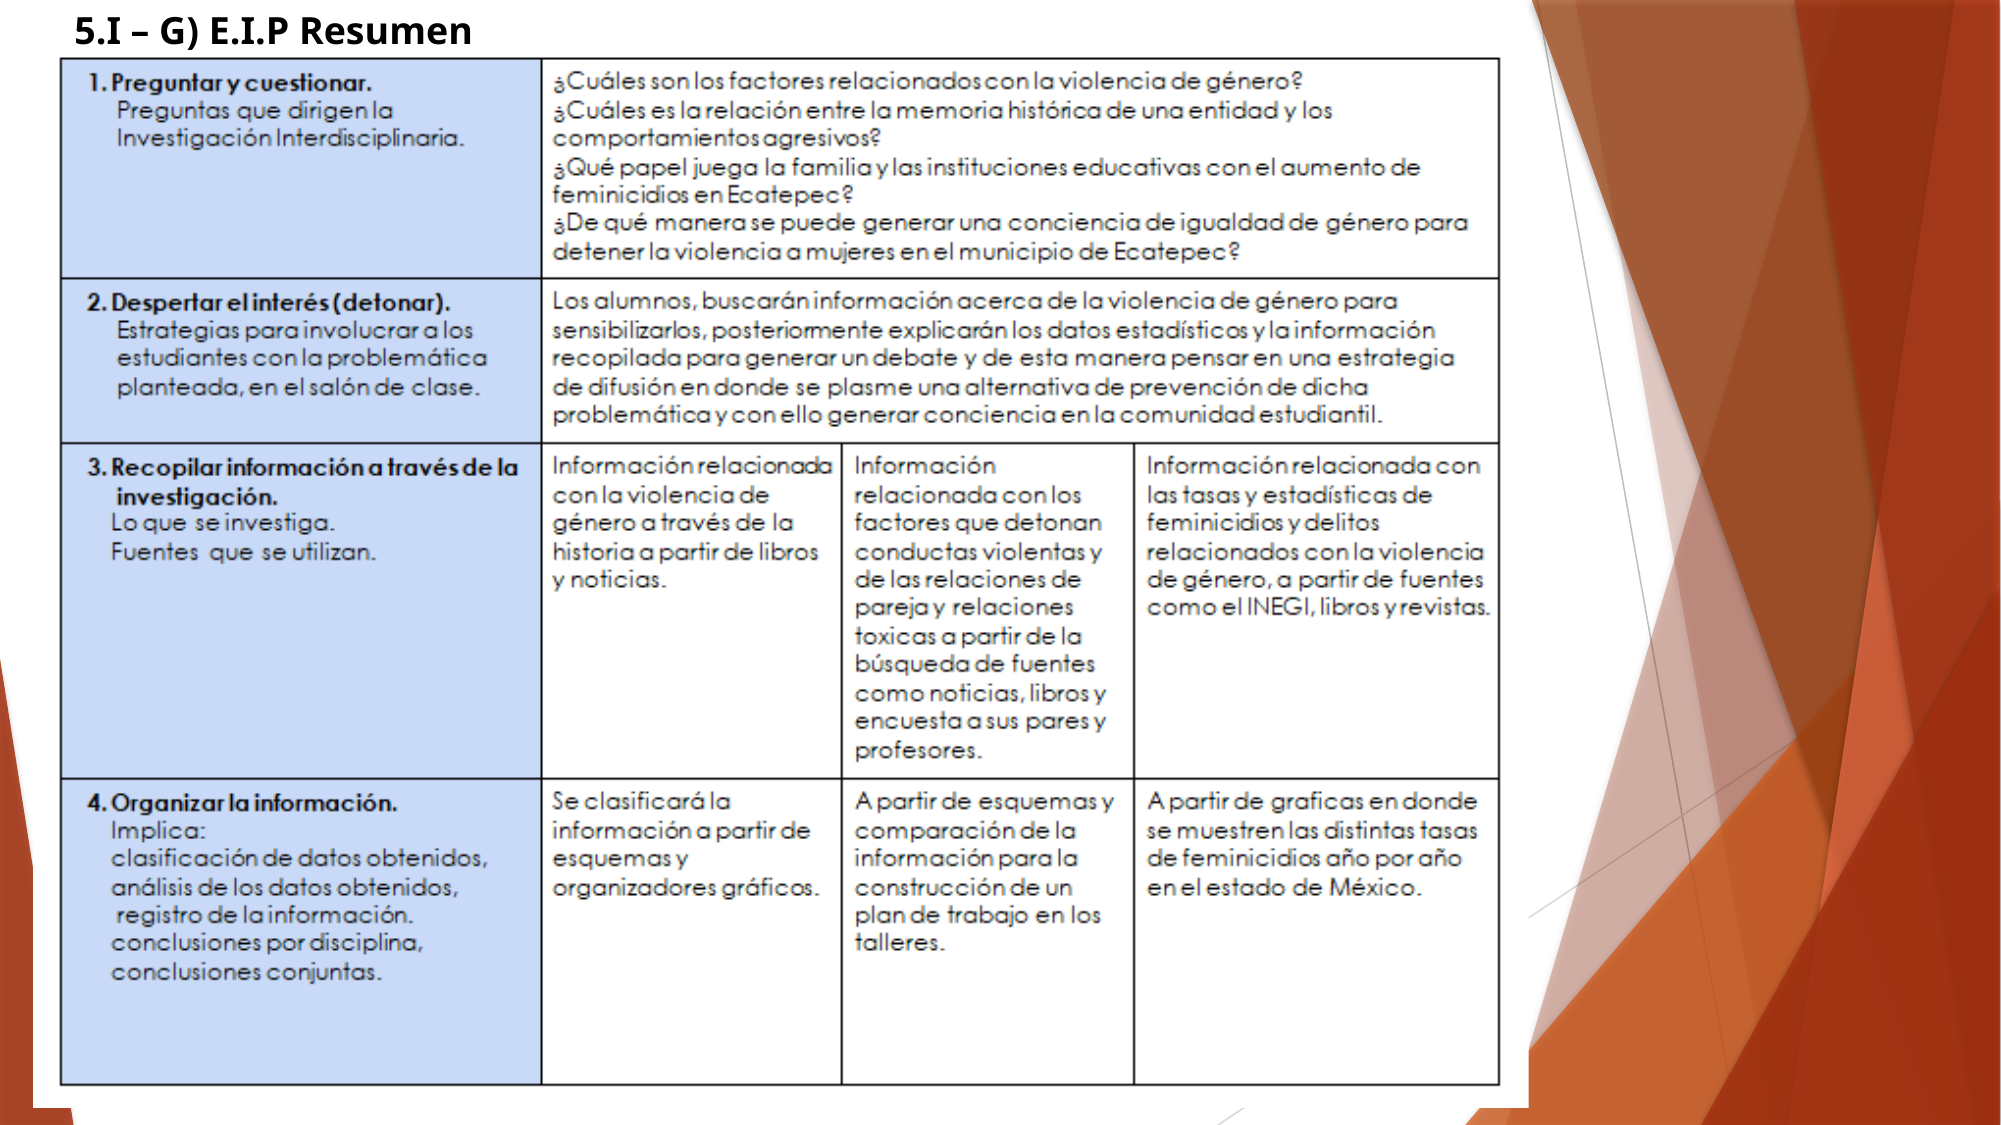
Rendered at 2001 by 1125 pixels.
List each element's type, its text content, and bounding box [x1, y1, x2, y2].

picture [32, 47, 1530, 1109]
text_box 5.I – G) E.I.P Resumen [59, 0, 1810, 60]
